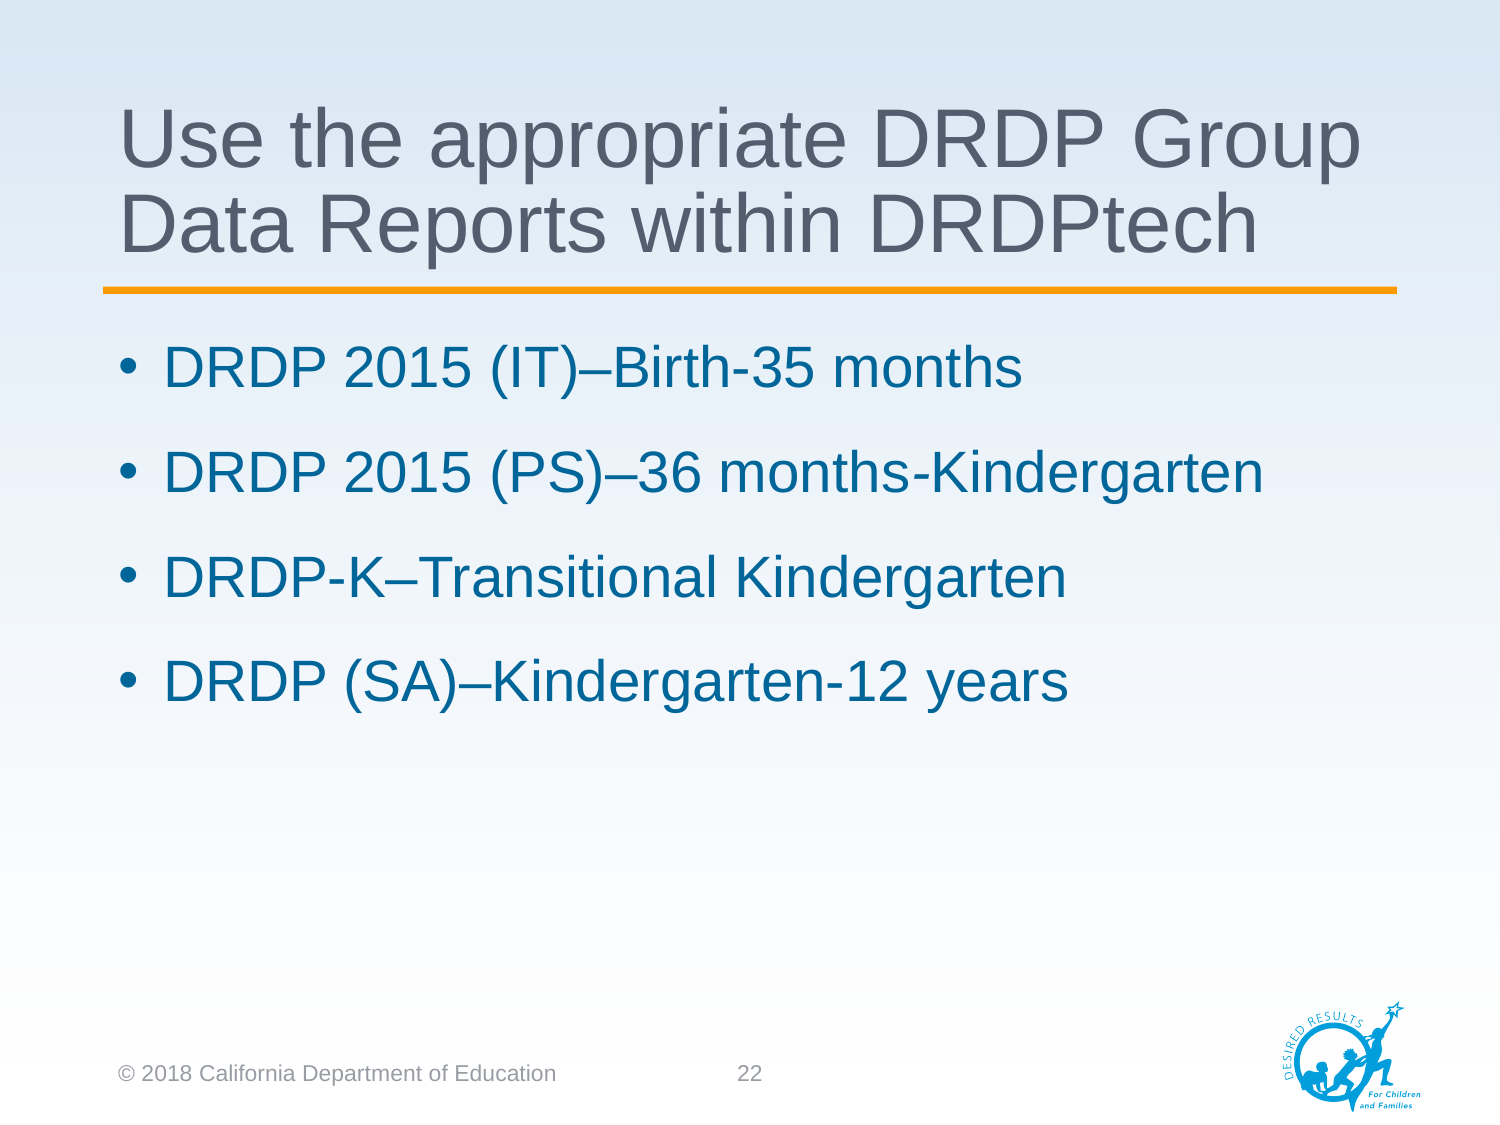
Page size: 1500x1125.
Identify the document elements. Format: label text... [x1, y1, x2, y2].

picture [0, 0, 1500, 1125]
list DRDP 2015 (IT)–Birth-35 months DRDP 2015 (PS)–36 months-Kindergarten DRDP-K–Transitional Kindergarten DRDP (SA)–Kindergarten-12 years [103, 329, 1397, 990]
slide_number 22 [709, 1042, 791, 1103]
title Use the appropriate DRDP Group Data Reports within DRDPtech [103, 59, 1397, 278]
footer © 2018 California Department of Education [103, 1042, 610, 1103]
